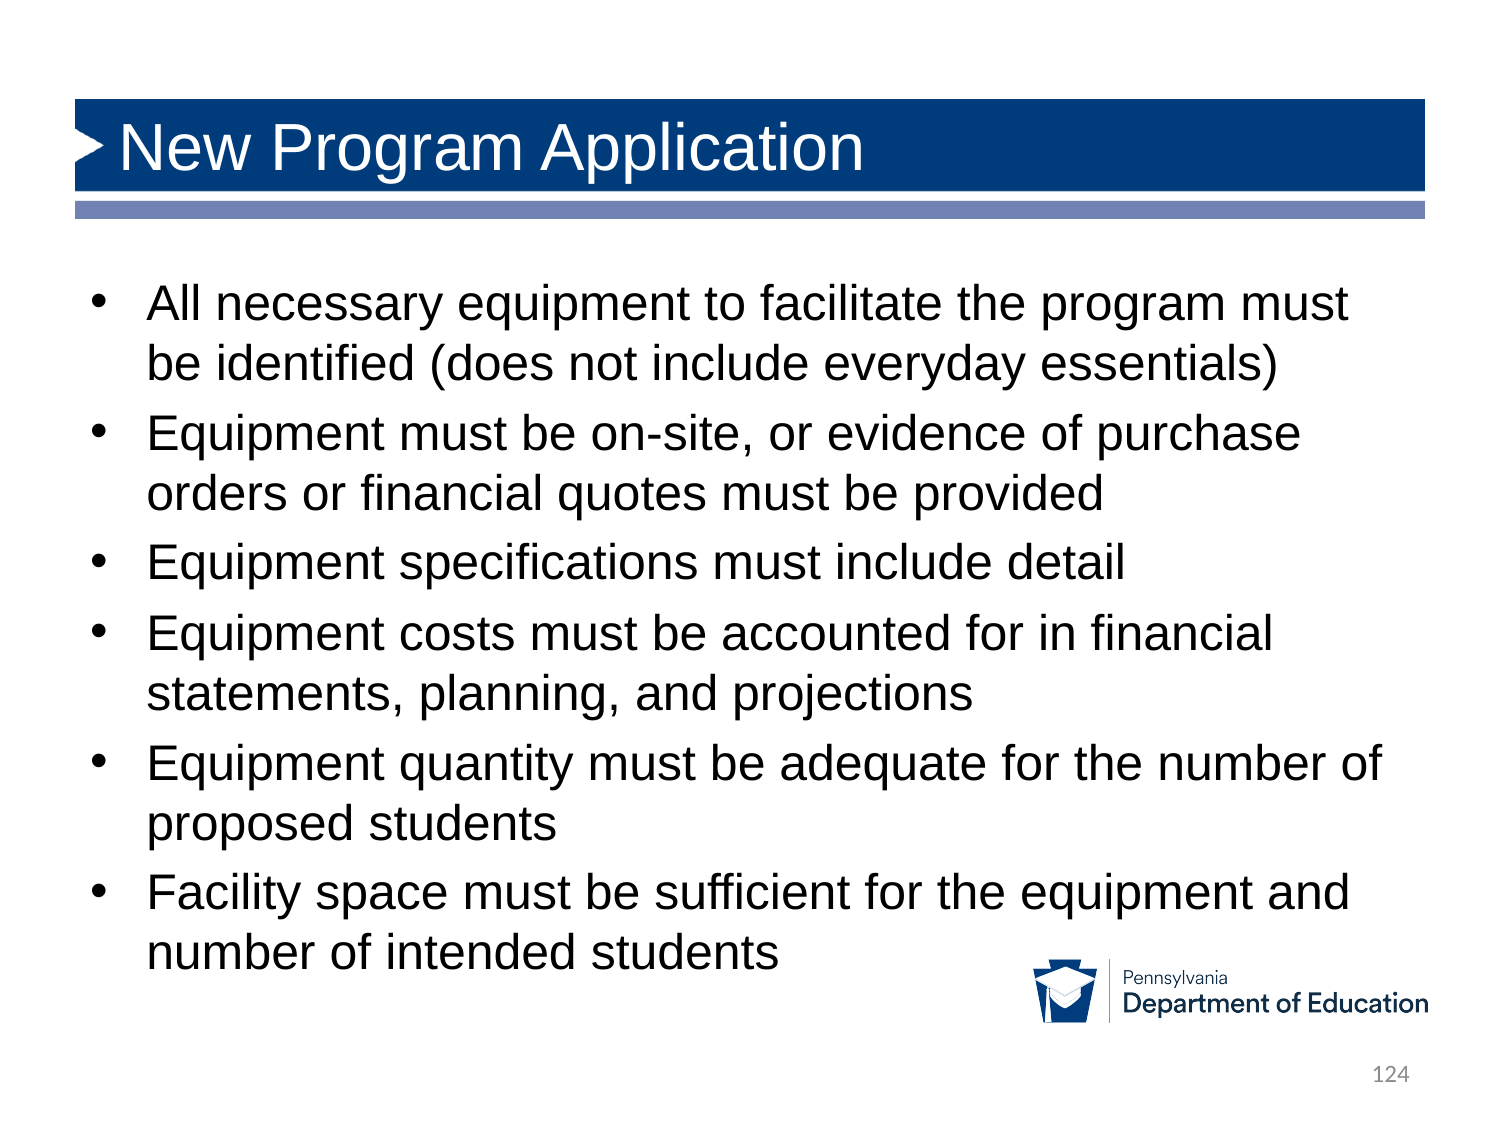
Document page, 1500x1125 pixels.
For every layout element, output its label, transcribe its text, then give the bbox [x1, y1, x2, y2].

slide_number 124 [1074, 1042, 1425, 1103]
title New Program Application [75, 50, 1425, 238]
picture [1033, 959, 1428, 1023]
list All necessary equipment to facilitate the program must be identified (does not include everyday essentials) Equipment must be on-site, or evidence of purchase orders or financial quotes must be provided Equipment specifications must include detail Equipment costs must be accounted for in financial statements, planning, and projections Equipment quantity must be adequate for the number of proposed students Facility space must be sufficient for the equipment and number of intended students [75, 262, 1425, 1005]
